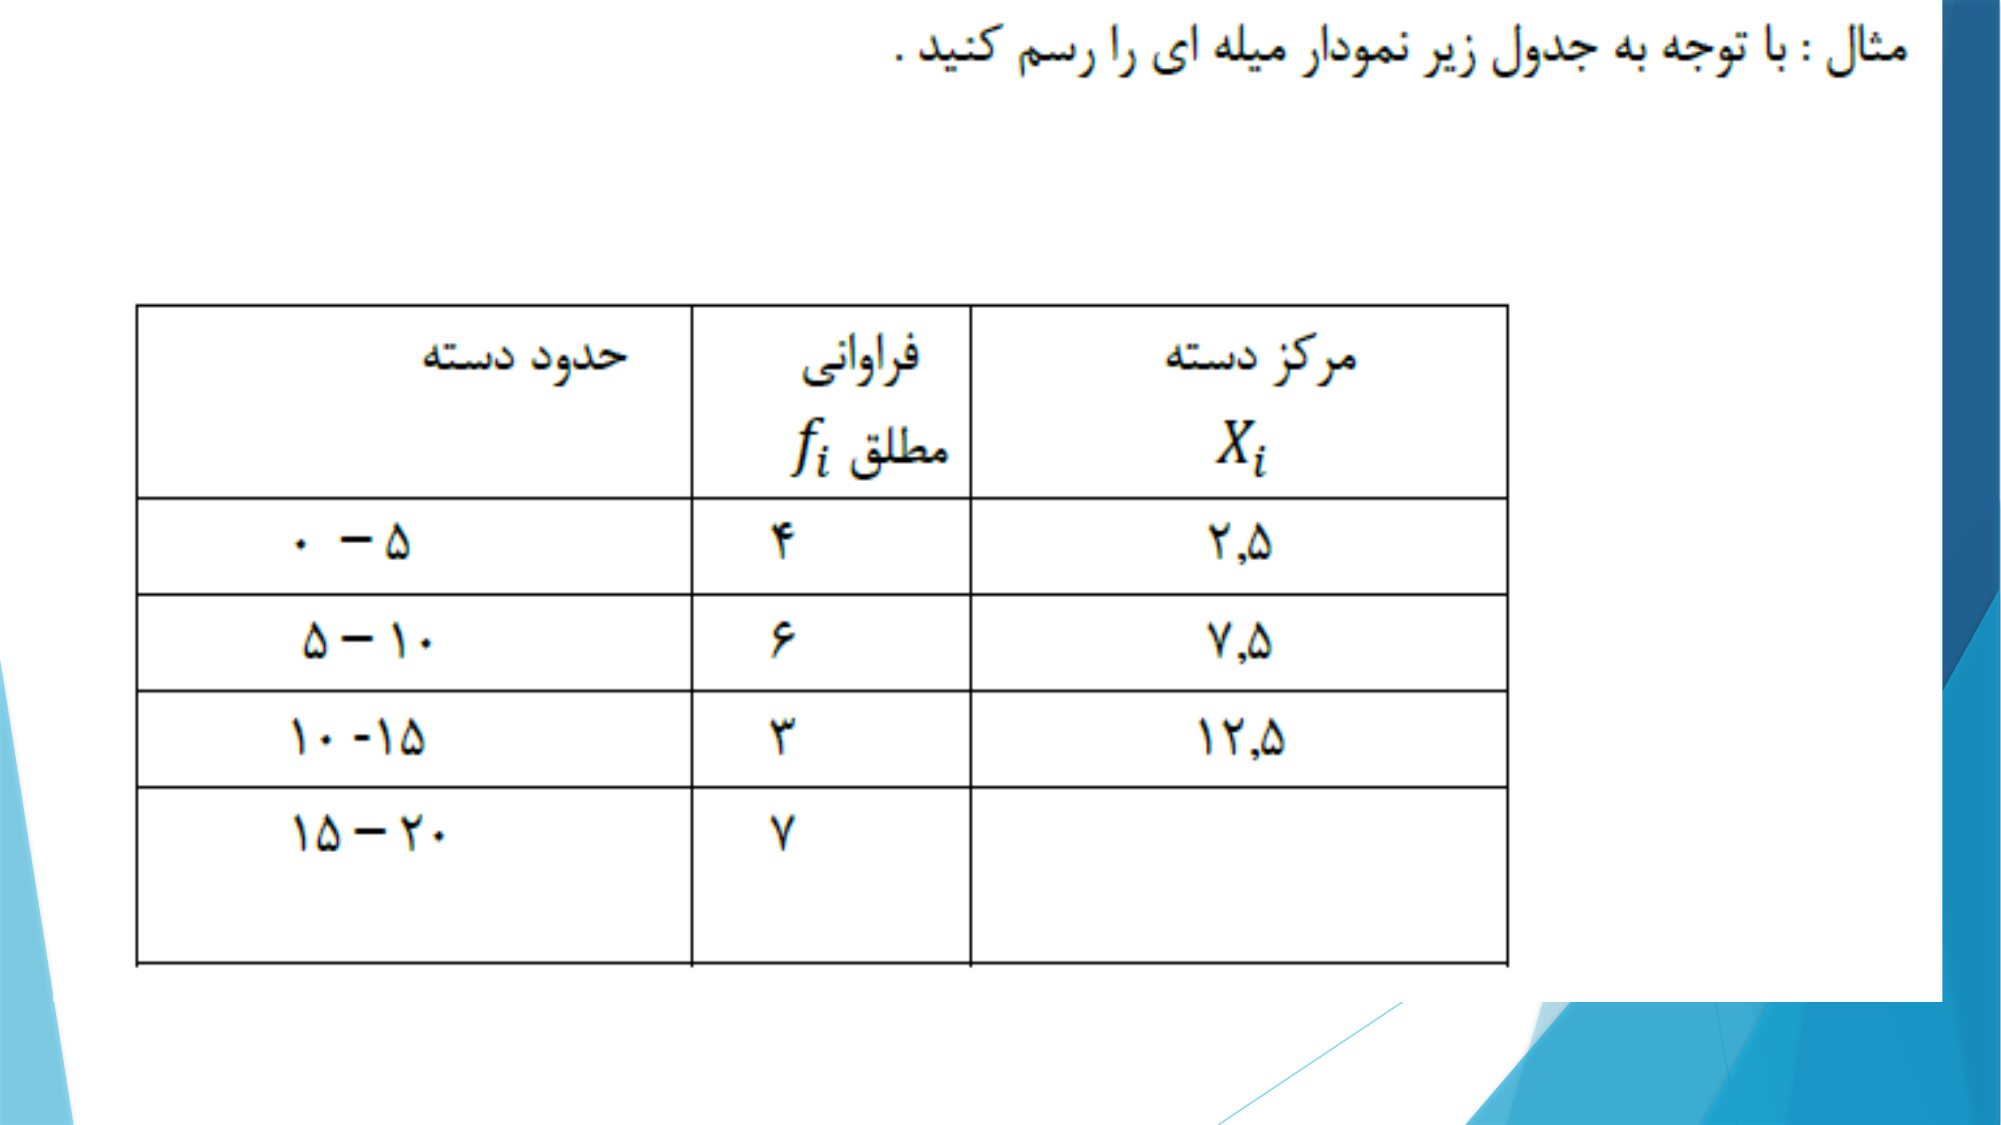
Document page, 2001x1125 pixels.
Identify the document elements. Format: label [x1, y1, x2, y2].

picture [52, 0, 1943, 1003]
